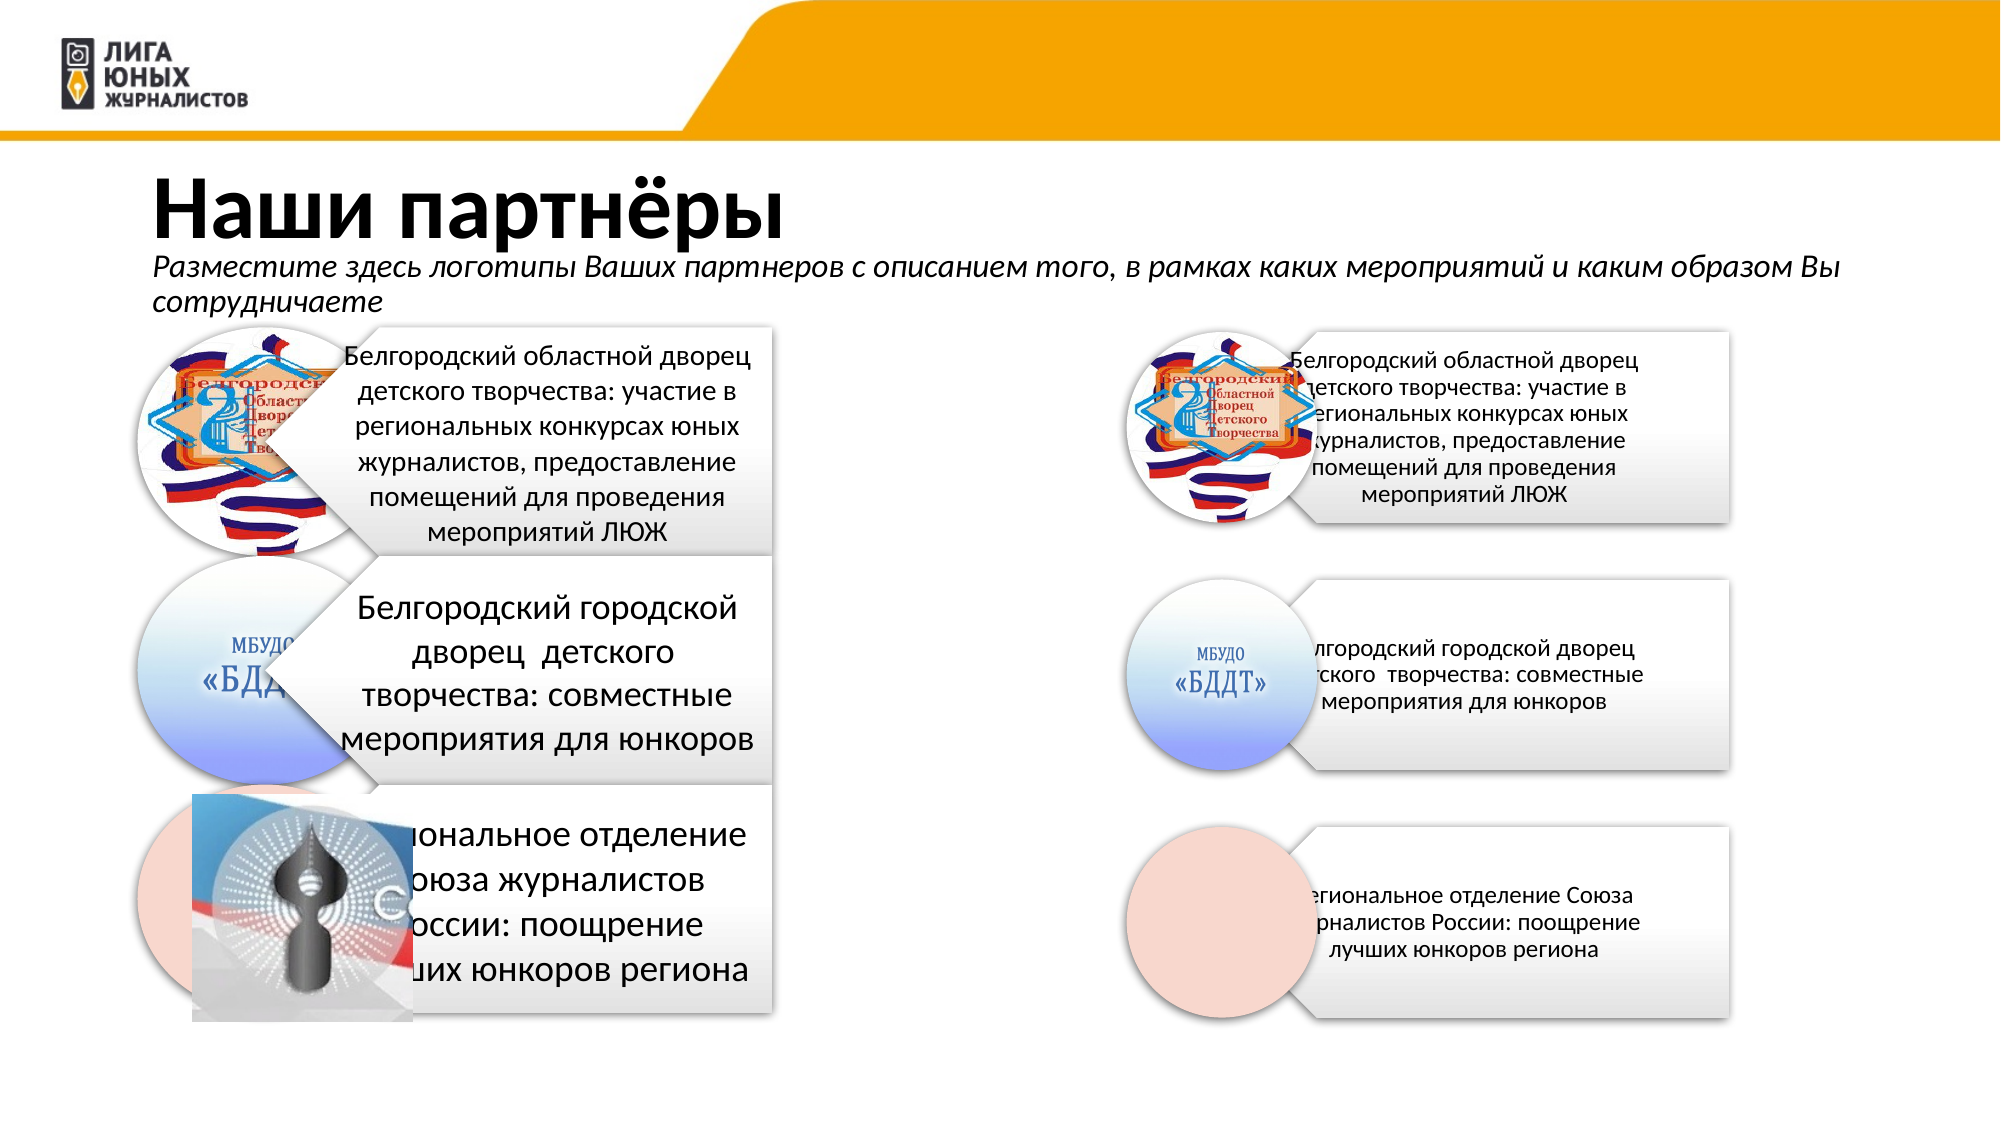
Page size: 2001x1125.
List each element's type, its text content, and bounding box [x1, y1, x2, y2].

text_box Разместите здесь логотипы Ваших партнеров с описанием того, в рамках каких мероприятий и каким образом Вы сотрудничаете [137, 240, 1863, 369]
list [137, 327, 900, 1014]
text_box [1046, 331, 1810, 1018]
title Наши партнёры [137, 140, 1863, 240]
picture [0, 0, 2001, 1125]
